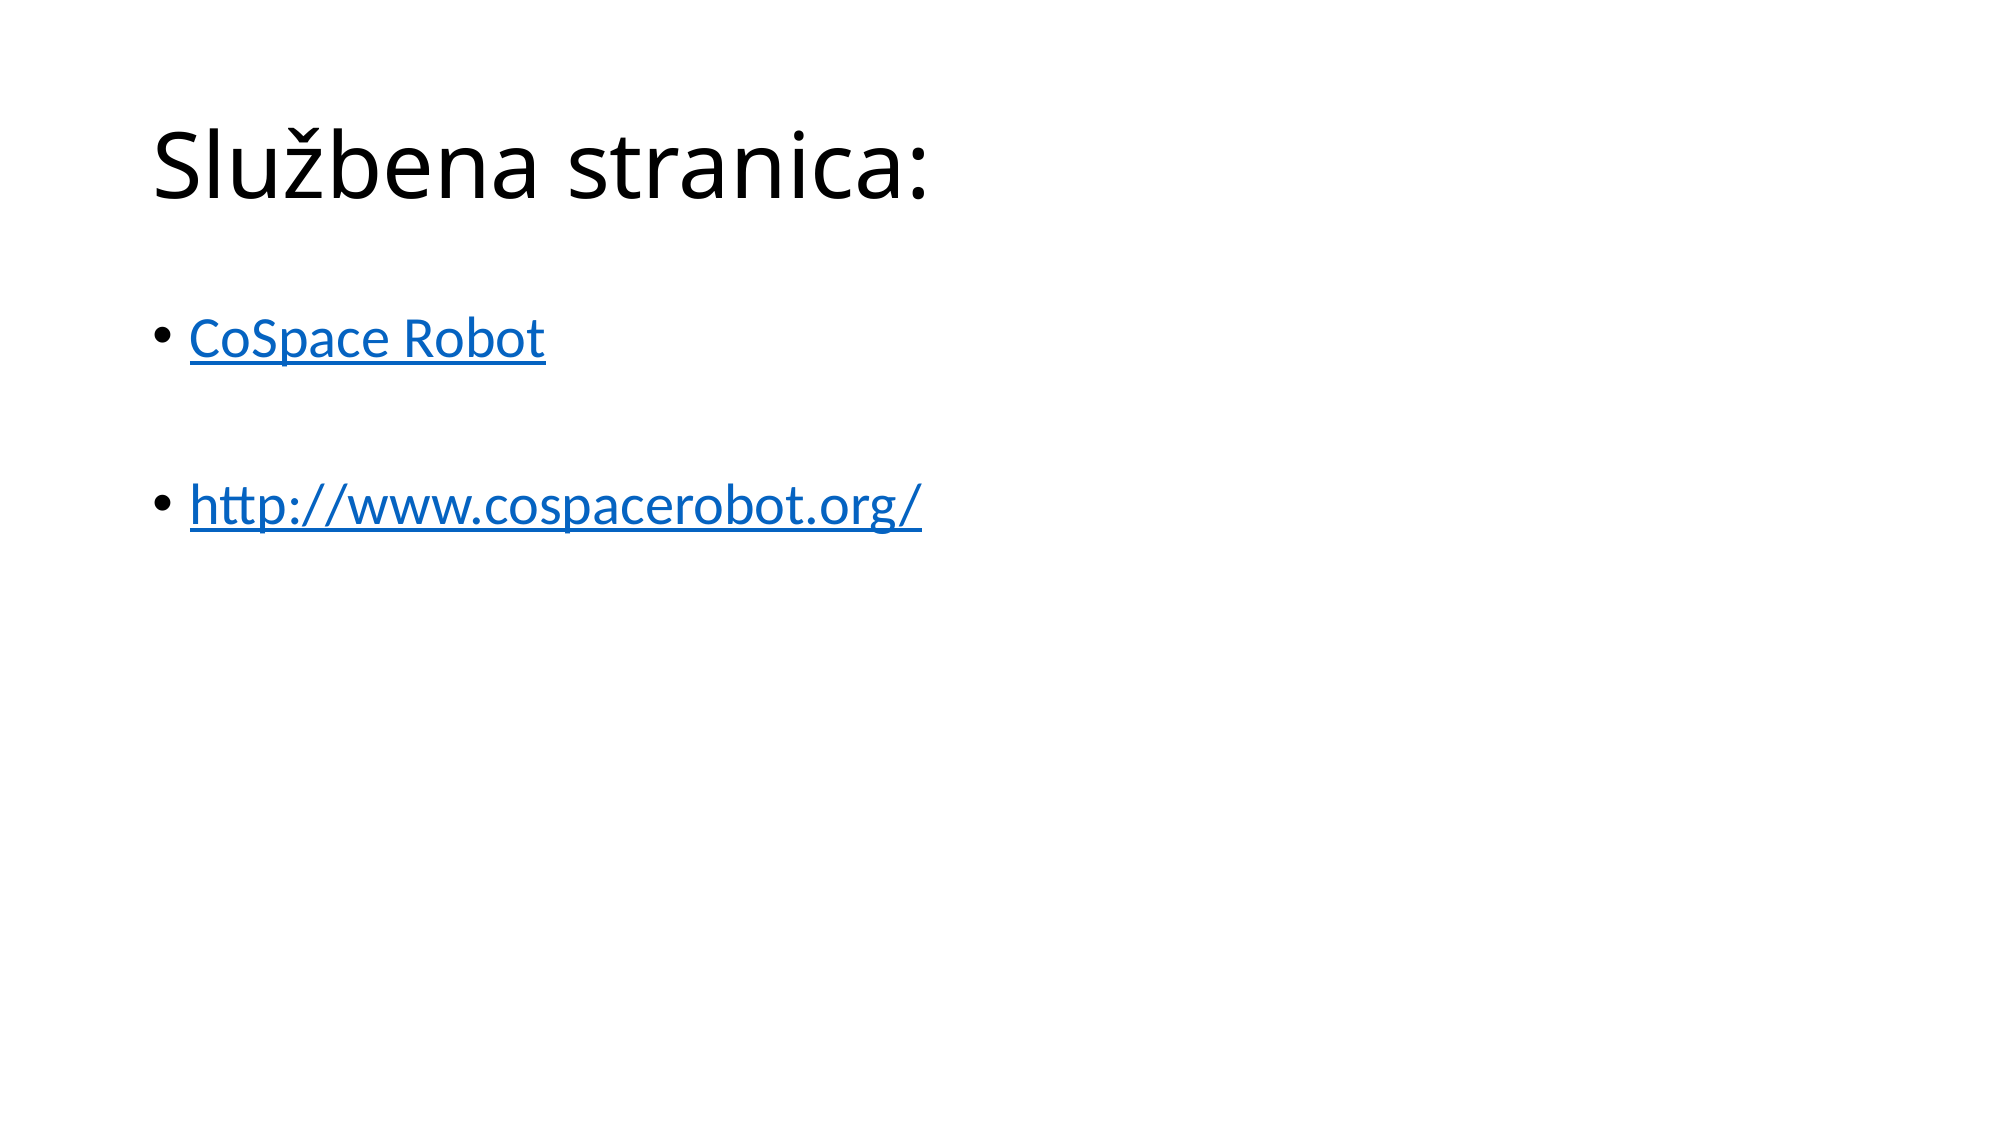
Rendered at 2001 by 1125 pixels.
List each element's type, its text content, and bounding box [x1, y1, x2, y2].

title Službena stranica: [137, 59, 1863, 278]
list CoSpace Robot http://www.cospacerobot.org/ [137, 299, 1863, 1014]
